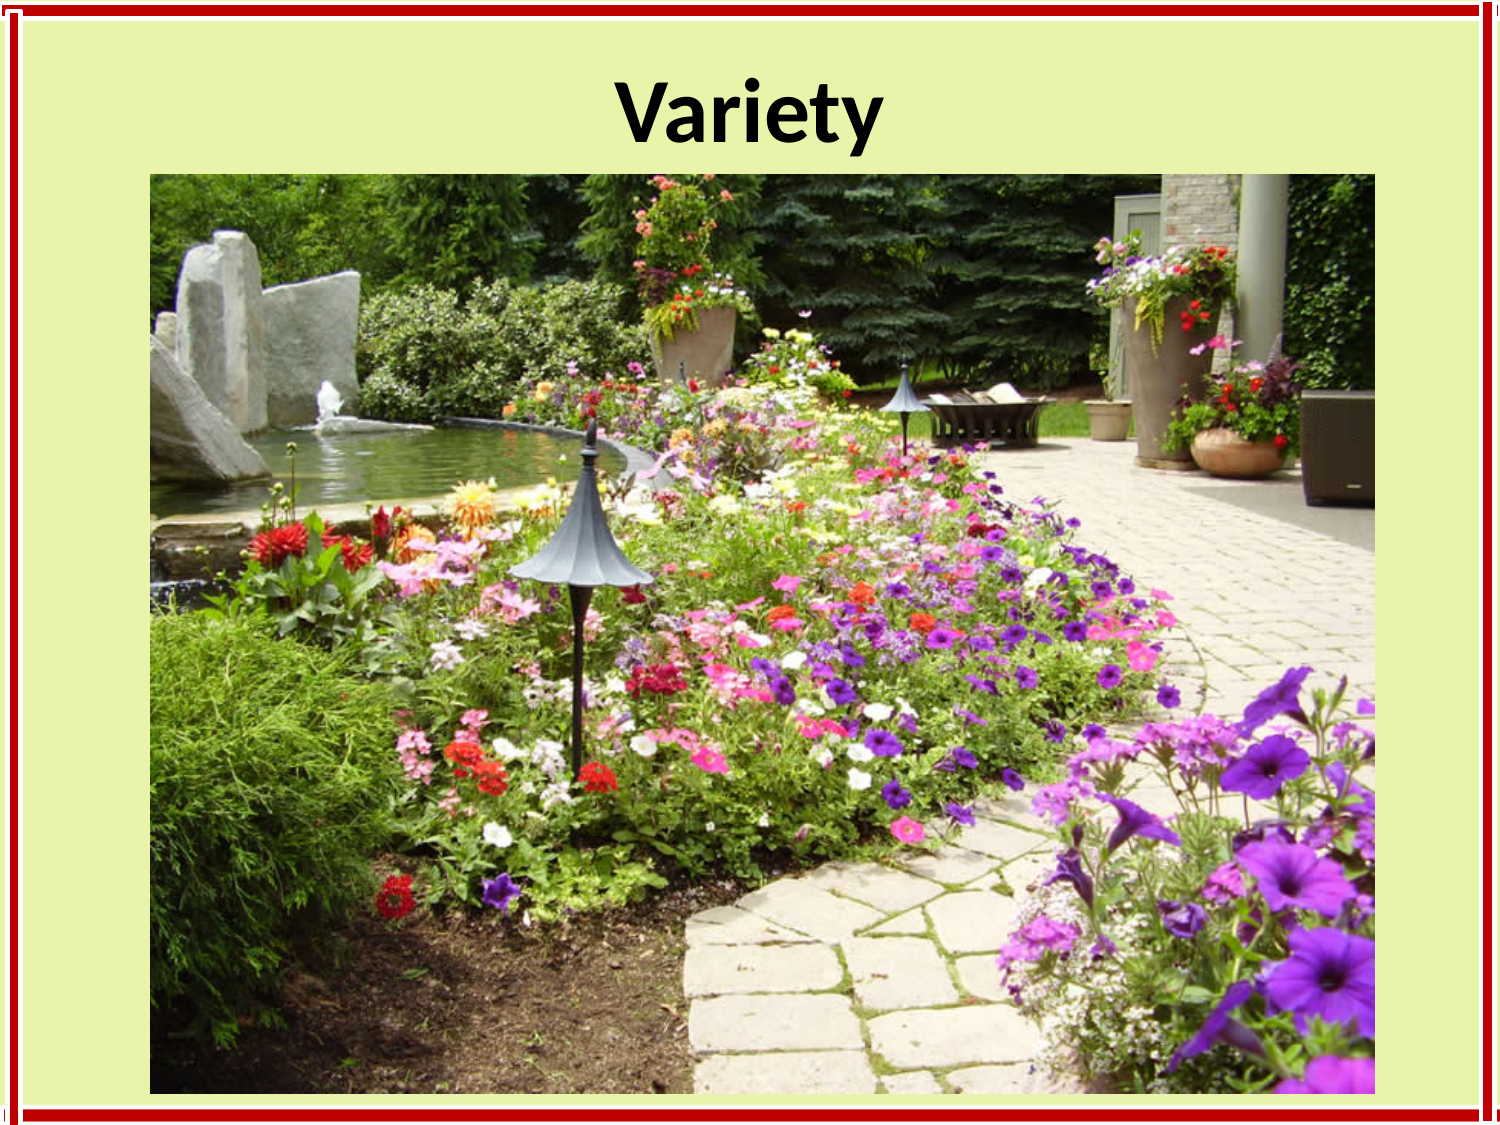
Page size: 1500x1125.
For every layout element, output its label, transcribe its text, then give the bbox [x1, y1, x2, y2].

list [149, 174, 1376, 1094]
picture [0, 0, 1500, 1125]
text_box [0, 1, 1475, 21]
text_box [5, 9, 23, 1104]
title Variety [75, 21, 1425, 200]
